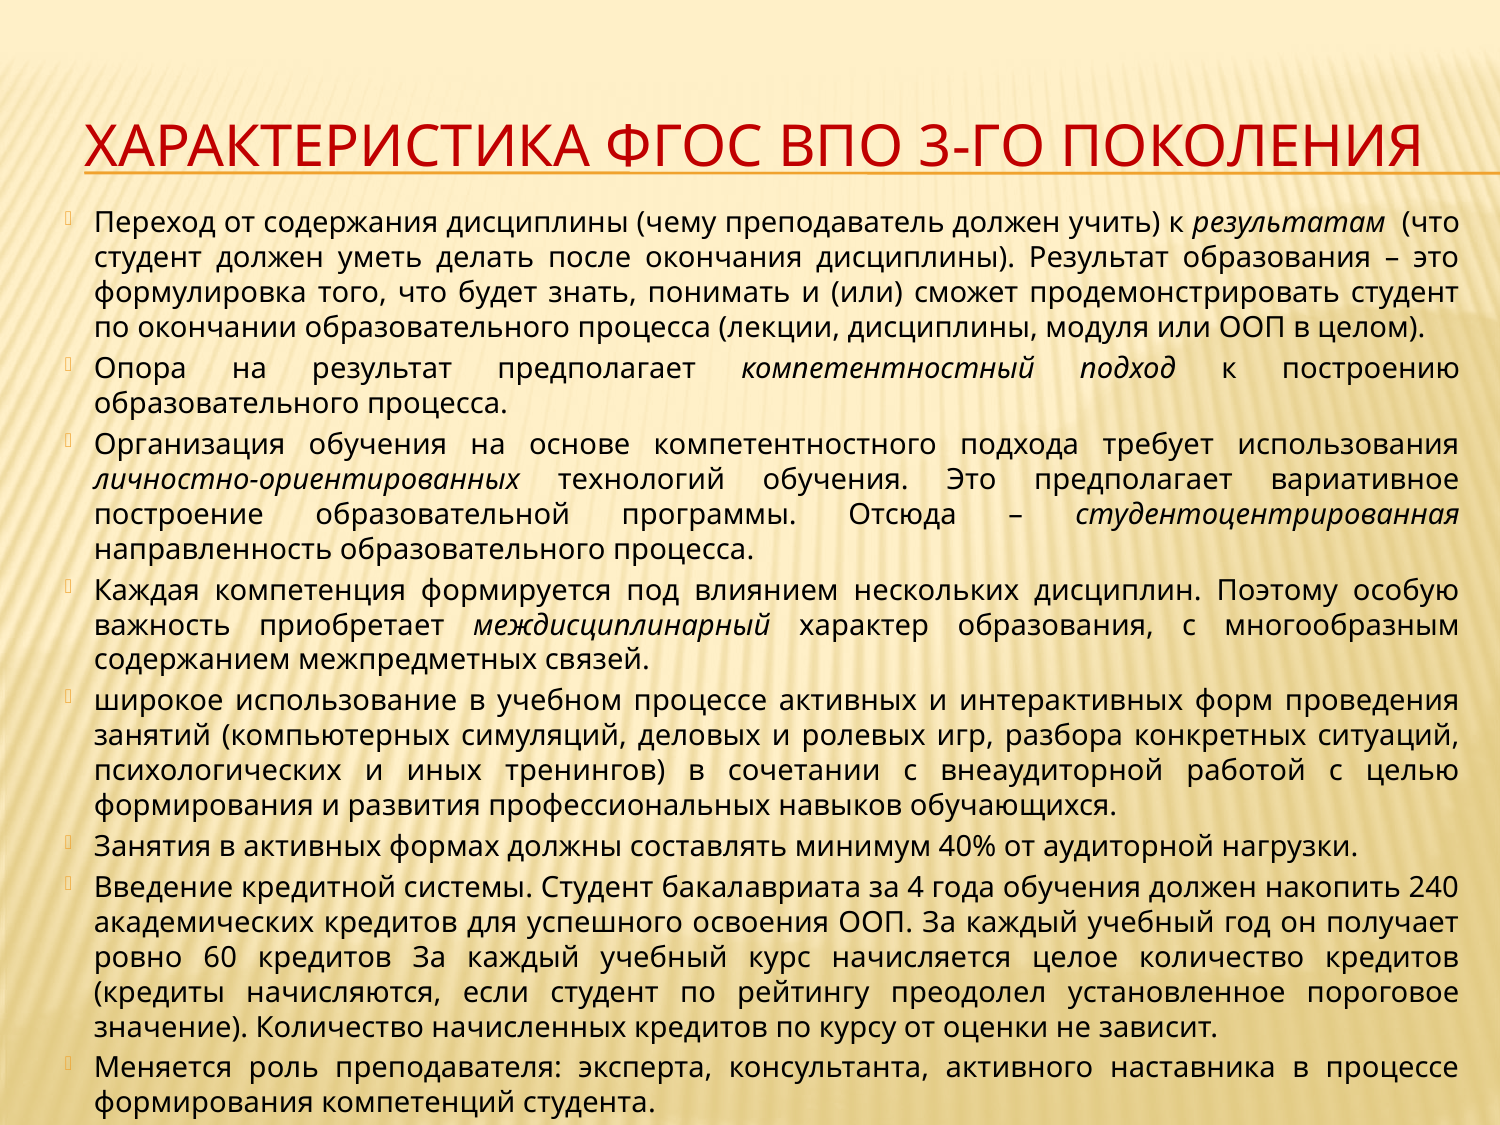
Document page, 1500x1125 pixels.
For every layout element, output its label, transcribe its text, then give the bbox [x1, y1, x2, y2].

list Переход от содержания дисциплины (чему преподаватель должен учить) к результатам (что студент должен уметь делать после окончания дисциплины). Результат образования – это формулировка того, что будет знать, понимать и (или) сможет продемонстрировать студент по окончании образовательного процесса (лекции, дисциплины, модуля или ООП в целом). Опора на результат предполагает компетентностный подход к построению образовательного процесса. Организация обучения на основе компетентностного подхода требует использования личностно-ориентированных технологий обучения. Это предполагает вариативное построение образовательной программы. Отсюда – студентоцентрированная направленность образовательного процесса. Каждая компетенция формируется под влиянием нескольких дисциплин. Поэтому особую важность приобретает междисциплинарный характер образования, с многообразным содержанием межпредметных связей. широкое использование в учебном процессе активных и интерактивных форм проведения занятий (компьютерных симуляций, деловых и ролевых игр, разбора конкретных ситуаций, психологических и иных тренингов) в сочетании с внеаудиторной работой с целью формирования и развития профессиональных навыков обучающихся. Занятия в активных формах должны составлять минимум 40% от аудиторной нагрузки. Введение кредитной системы. Студент бакалавриата за 4 года обучения должен накопить 240 академических кредитов для успешного освоения ООП. За каждый учебный год он получает ровно 60 кредитов За каждый учебный курс начисляется целое количество кредитов (кредиты начисляются, если студент по рейтингу преодолел установленное пороговое значение). Количество начисленных кредитов по курсу от оценки не зависит. Меняется роль преподавателя: эксперта, консультанта, активного наставника в процессе формирования компетенций студента. [50, 196, 1475, 1083]
title Характеристика ФГОС ВПО 3-го поколения [50, 75, 1475, 196]
